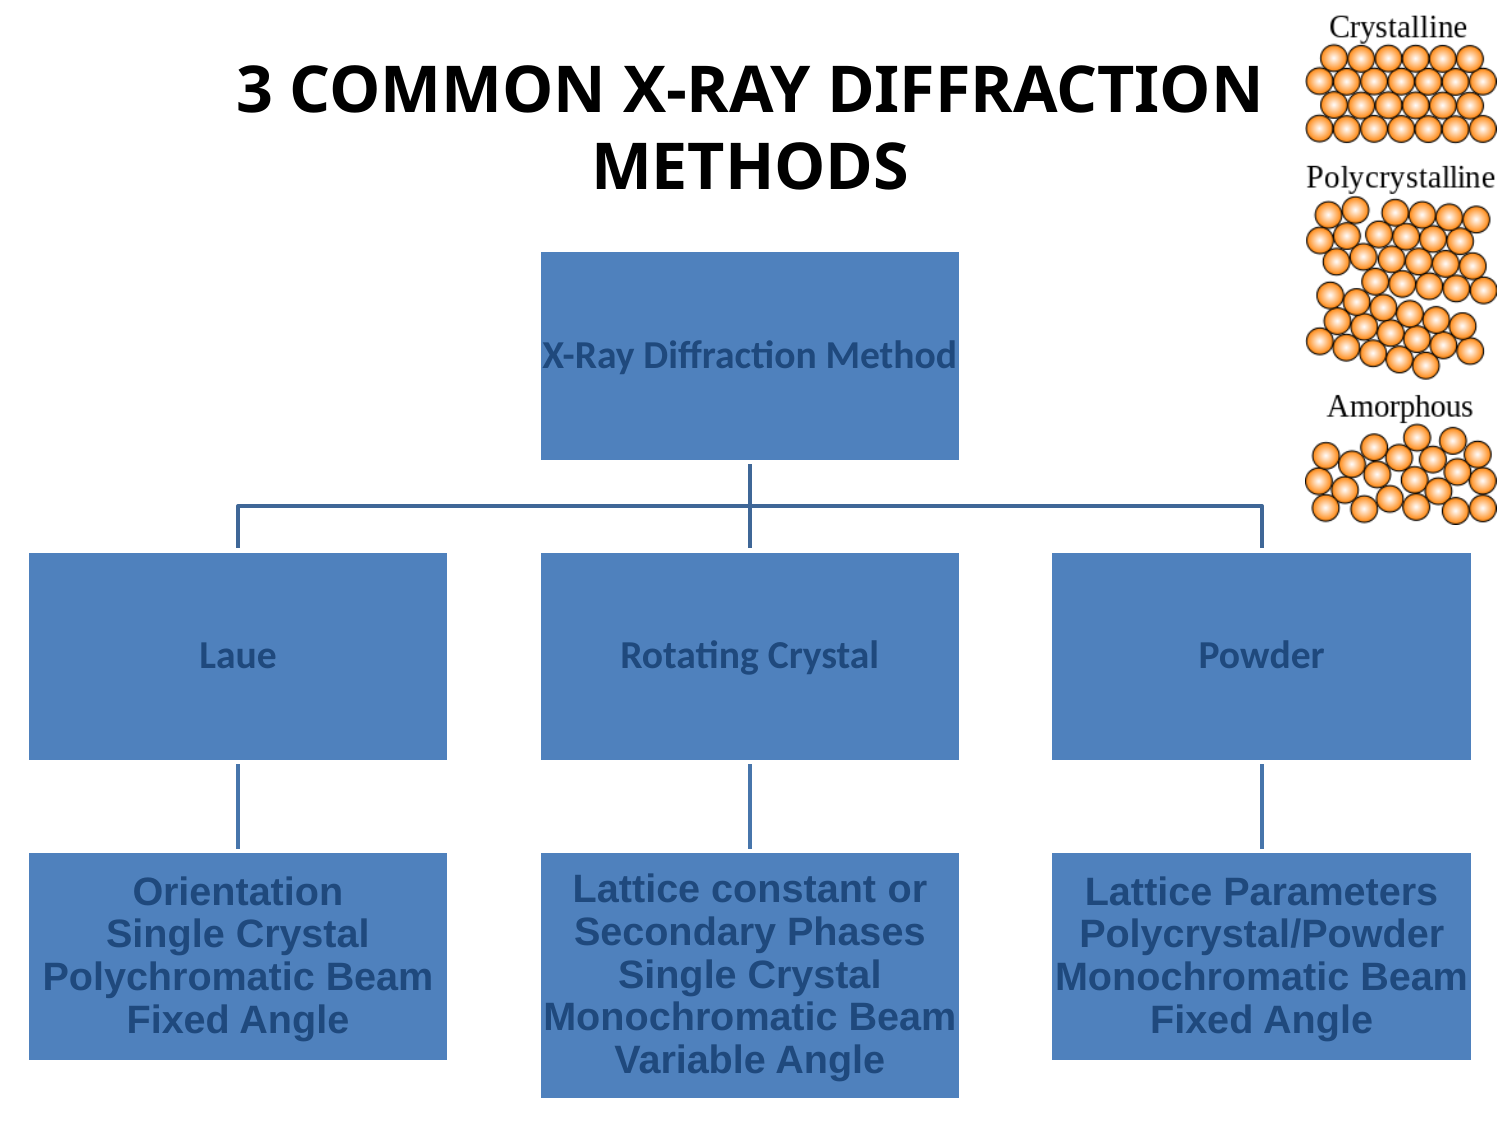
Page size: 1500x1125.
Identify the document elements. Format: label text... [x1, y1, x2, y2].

text_box Laue [25, 548, 452, 764]
text_box Orientation Single Crystal Polychromatic Beam Fixed Angle [25, 849, 452, 1064]
text_box [236, 464, 752, 548]
text_box Lattice Parameters Polycrystal/Powder Monochromatic Beam Fixed Angle [1048, 849, 1475, 1064]
title 3 COMMON X-RAY DIFFRACTION METHODS [174, 0, 1325, 251]
text_box [748, 764, 752, 849]
picture [1305, 12, 1497, 526]
text_box [236, 764, 240, 849]
text_box Lattice constant or Secondary Phases Single Crystal Monochromatic Beam Variable Angle [536, 849, 963, 1102]
text_box [748, 508, 752, 548]
text_box X-Ray Diffraction Method [536, 248, 963, 464]
text_box Rotating Crystal [536, 548, 963, 764]
text_box [1260, 764, 1264, 849]
text_box [752, 464, 1264, 548]
text_box Powder [1048, 548, 1475, 764]
